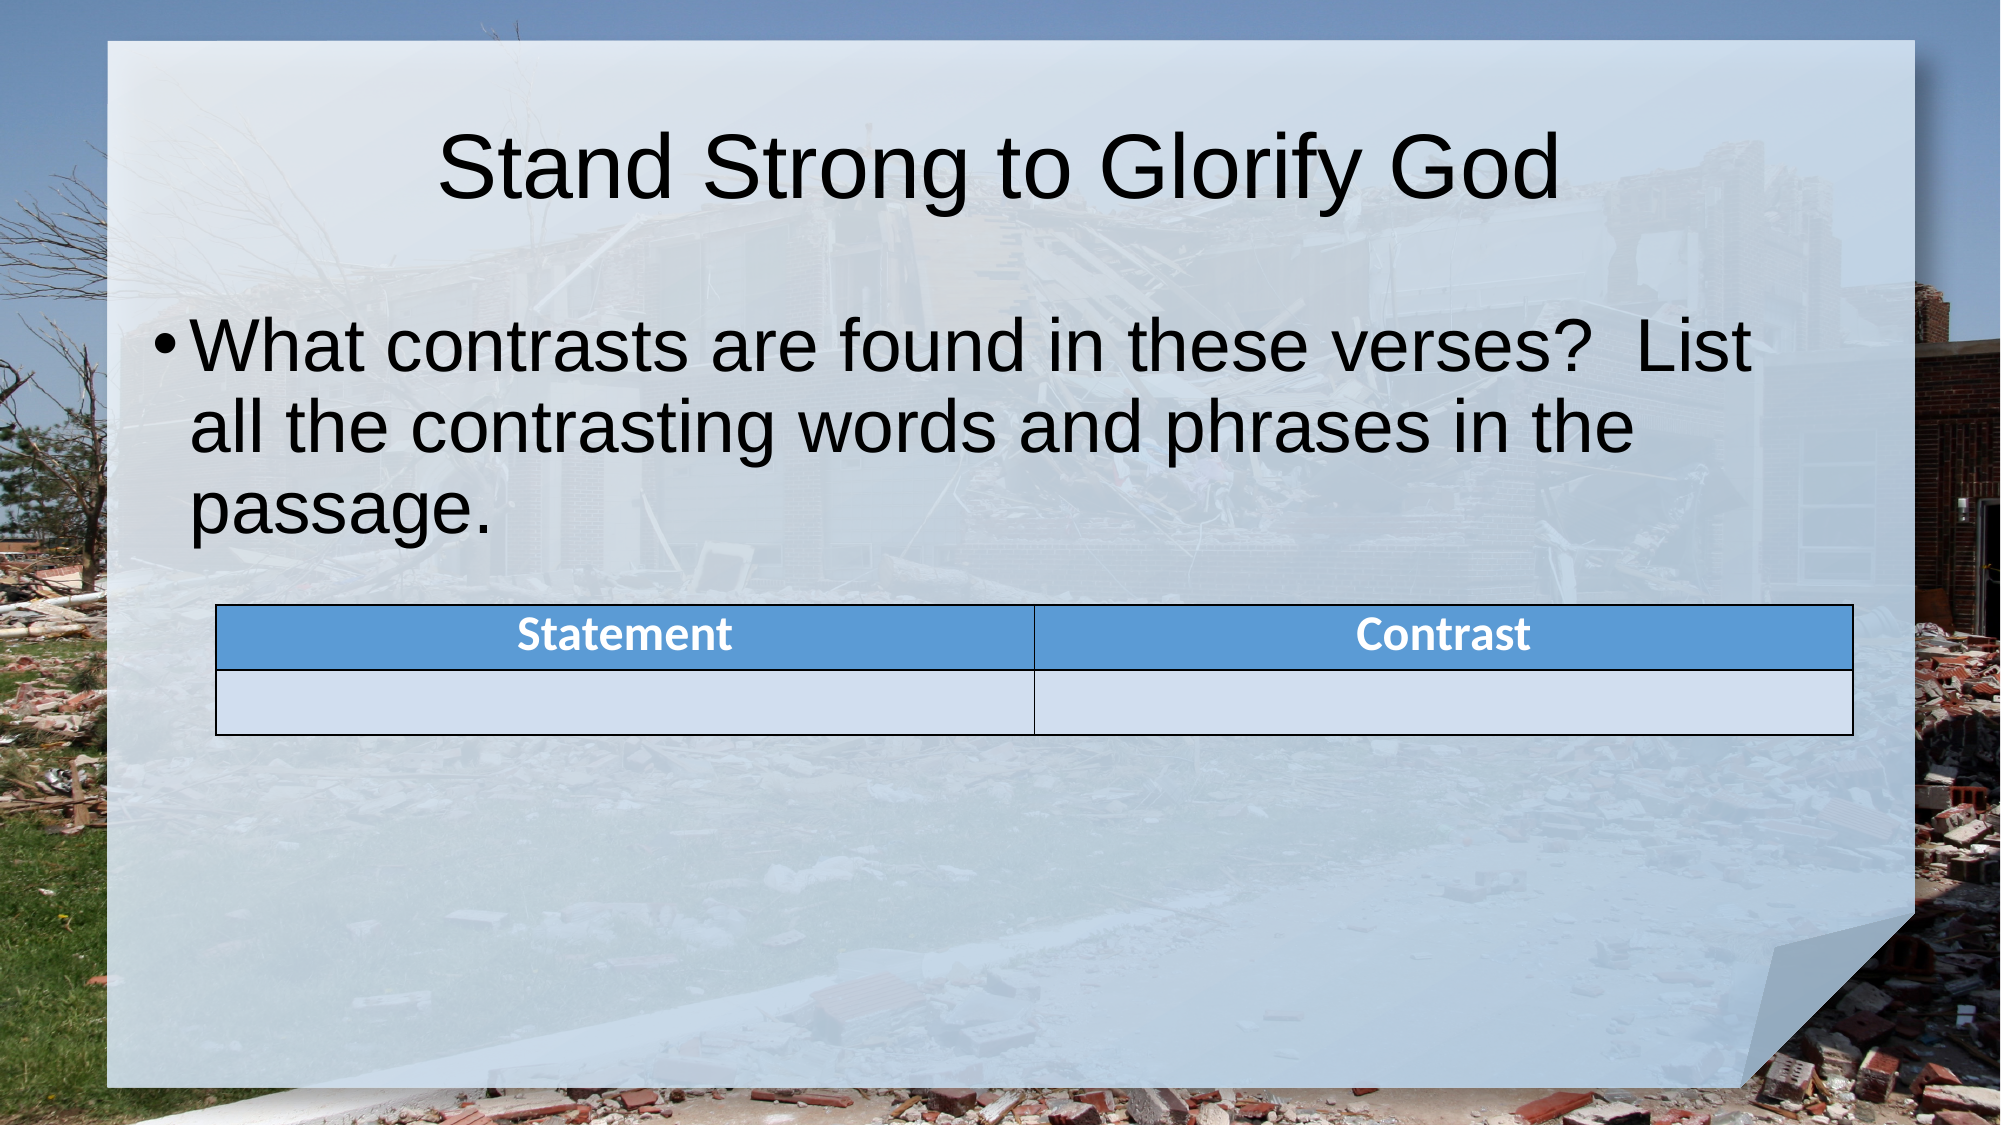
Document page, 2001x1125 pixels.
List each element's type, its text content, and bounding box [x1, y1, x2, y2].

table_cell [1035, 671, 1852, 734]
table_header Statement [217, 606, 1034, 669]
table_header Contrast [1035, 606, 1852, 669]
table_cell [217, 671, 1034, 734]
picture [0, 0, 2001, 1125]
list What contrasts are found in these verses? List all the contrasting words and phrases in the passage. [137, 299, 1863, 1014]
title Stand Strong to Glorify God [137, 59, 1863, 278]
